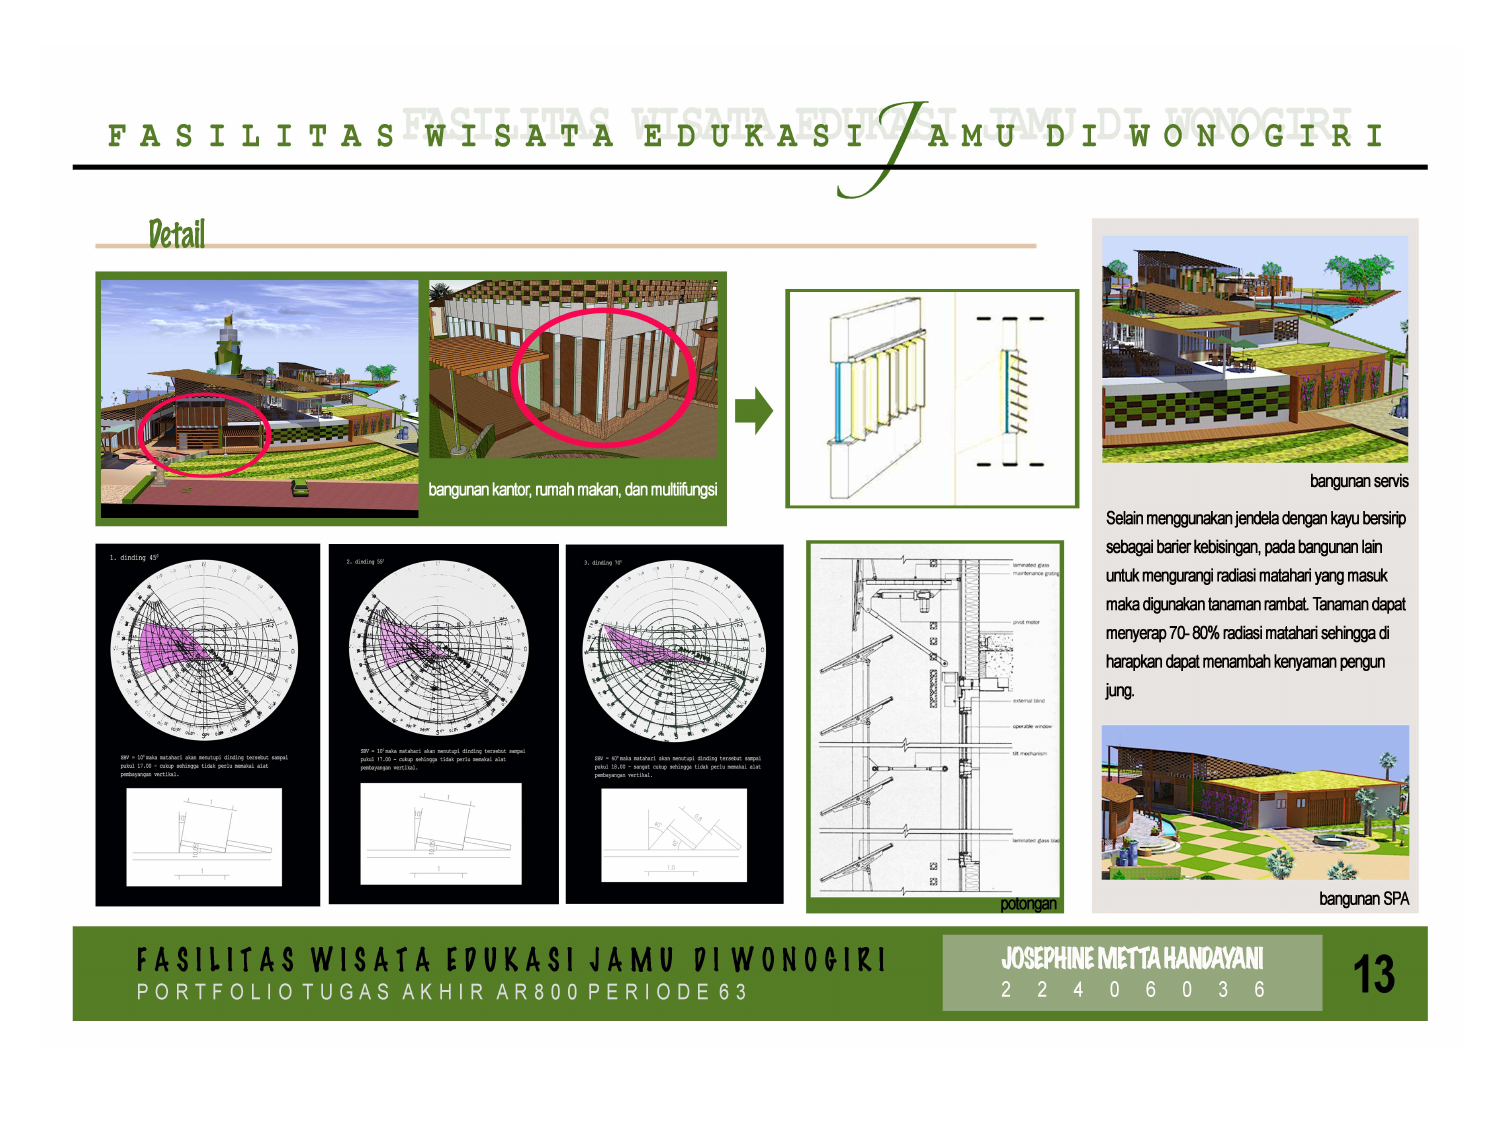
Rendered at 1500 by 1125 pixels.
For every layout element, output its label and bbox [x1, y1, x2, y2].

list [0, 44, 1500, 1051]
